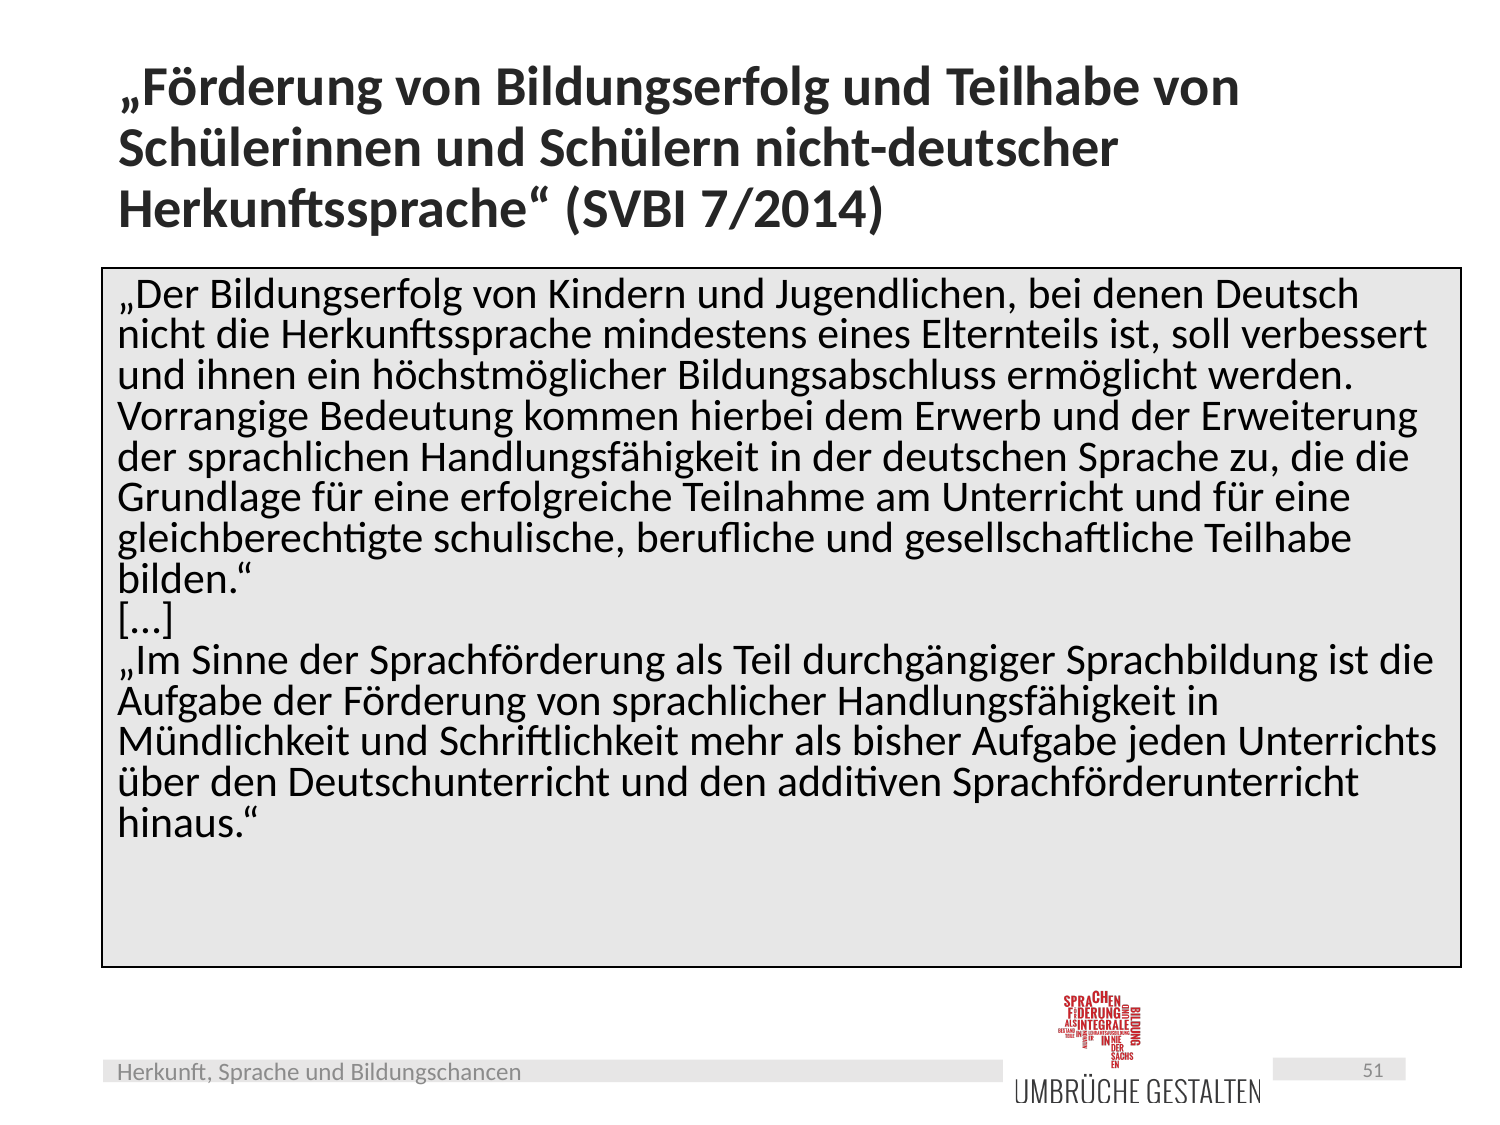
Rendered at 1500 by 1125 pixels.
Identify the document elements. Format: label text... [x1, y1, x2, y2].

title „Förderung von Bildungserfolg und Teilhabe von Schülerinnen und Schülern nicht-deutscher Herkunftssprache“ (SVBI 7/2014) [103, 86, 1397, 210]
slide_number 51 [1279, 1039, 1399, 1100]
table_header „Der Bildungserfolg von Kindern und Jugendlichen, bei denen Deutsch nicht die Herkunftssprache mindestens eines Elternteils ist, soll verbessert und ihnen ein höchstmöglicher Bildungsabschluss ermöglicht werden. Vorrangige Bedeutung kommen hierbei dem Erwerb und der Erweiterung der sprachlichen Handlungsfähigkeit in der deutschen Sprache zu, die die Grundlage für eine erfolgreiche Teilnahme am Unterricht und für eine gleichberechtigte schulische, berufliche und gesellschaftliche Teilhabe bilden.“ […] „Im Sinne der Sprachförderung als Teil durchgängiger Sprachbildung ist die Aufgabe der Förderung von sprachlicher Handlungsfähigkeit in Mündlichkeit und Schriftlichkeit mehr als bisher Aufgabe jeden Unterrichts über den Deutschunterricht und den additiven Sprachförderunterricht hinaus.“ [103, 269, 1460, 966]
footer Herkunft, Sprache und Bildungschancen [102, 1057, 1004, 1083]
